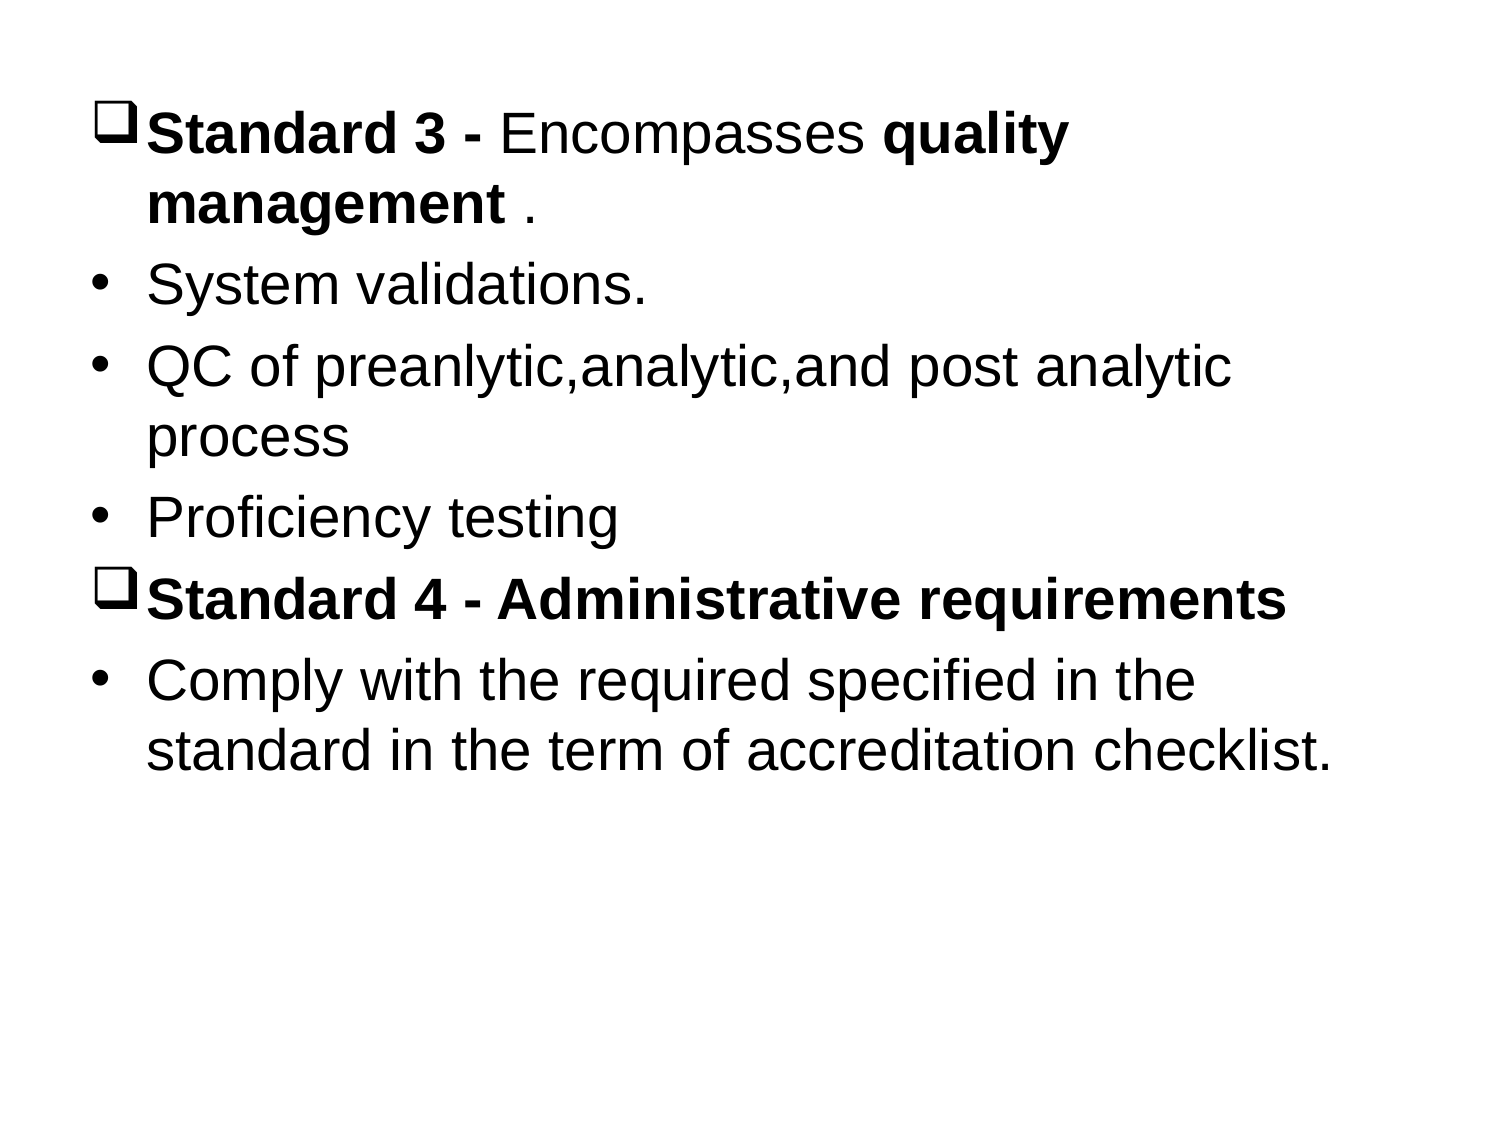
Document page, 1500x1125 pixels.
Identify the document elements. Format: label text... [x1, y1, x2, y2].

list Standard 3 - Encompasses quality management . System validations. QC of preanlytic,analytic,and post analytic process Proficiency testing Standard 4 - Administrative requirements Comply with the required specified in the standard in the term of accreditation checklist. [75, 87, 1425, 1050]
